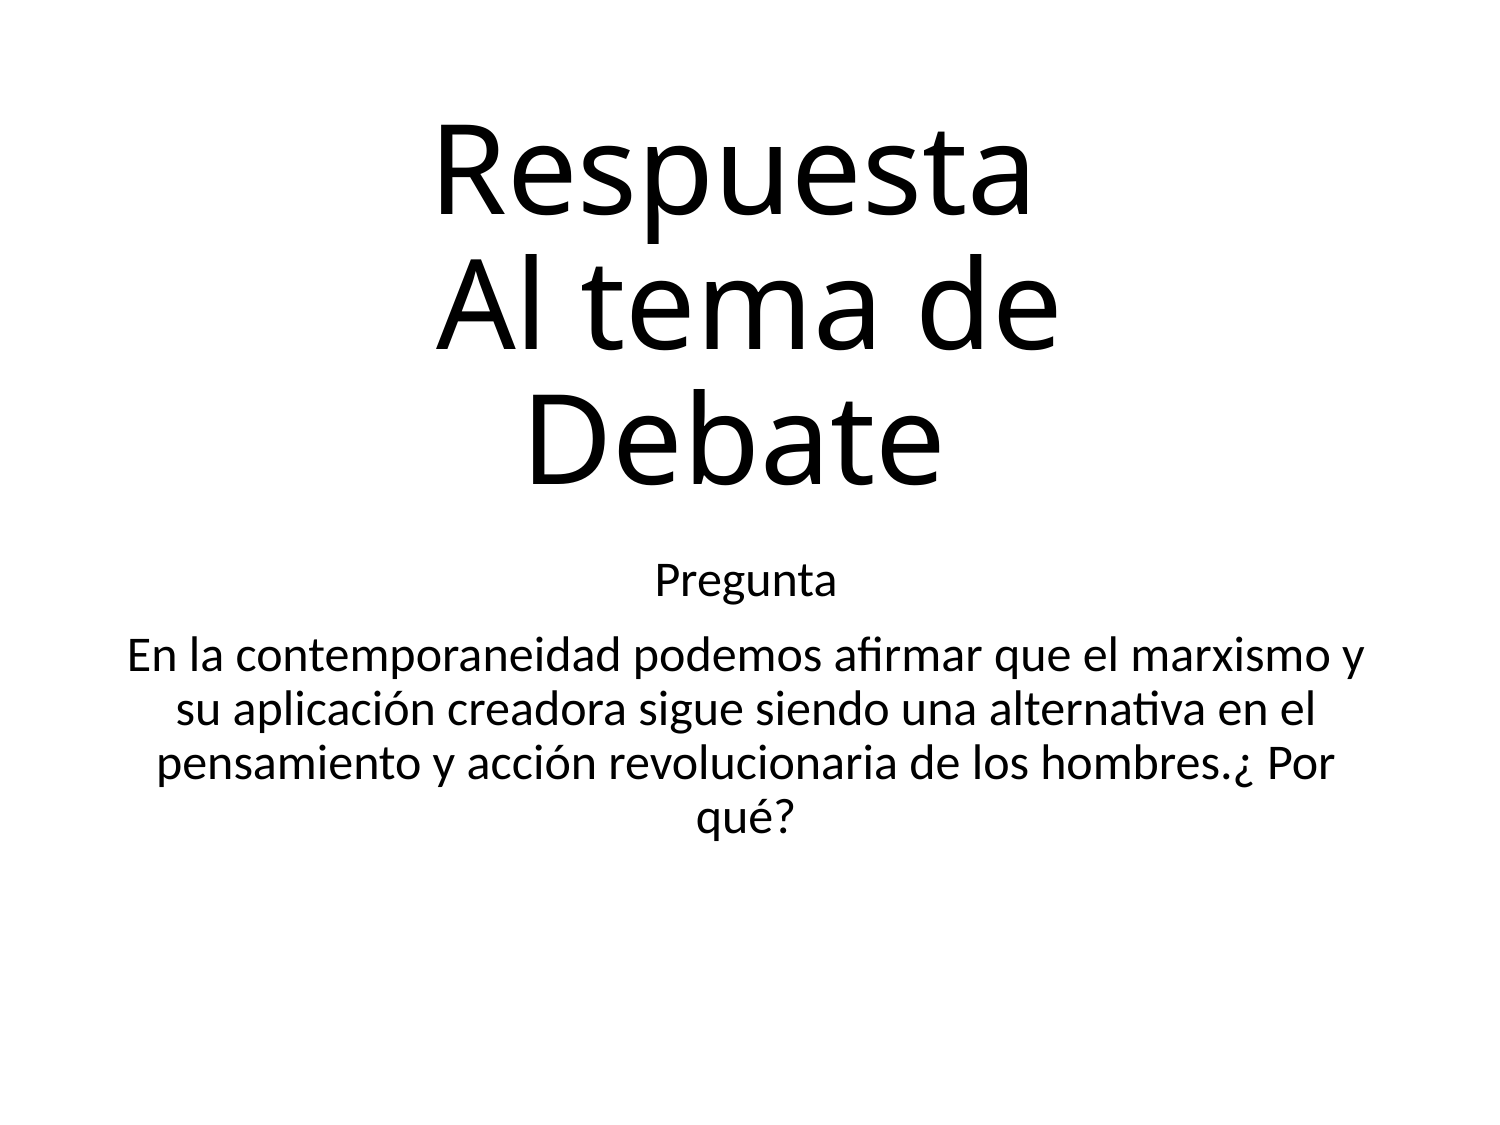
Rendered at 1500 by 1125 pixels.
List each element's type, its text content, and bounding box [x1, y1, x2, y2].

title Respuesta Al tema de Debate [89, 0, 1411, 520]
subtitle Pregunta En la contemporaneidad podemos afirmar que el marxismo y su aplicación creadora sigue siendo una alternativa en el pensamiento y acción revolucionaria de los hombres.¿ Por qué? [89, 546, 1404, 1108]
